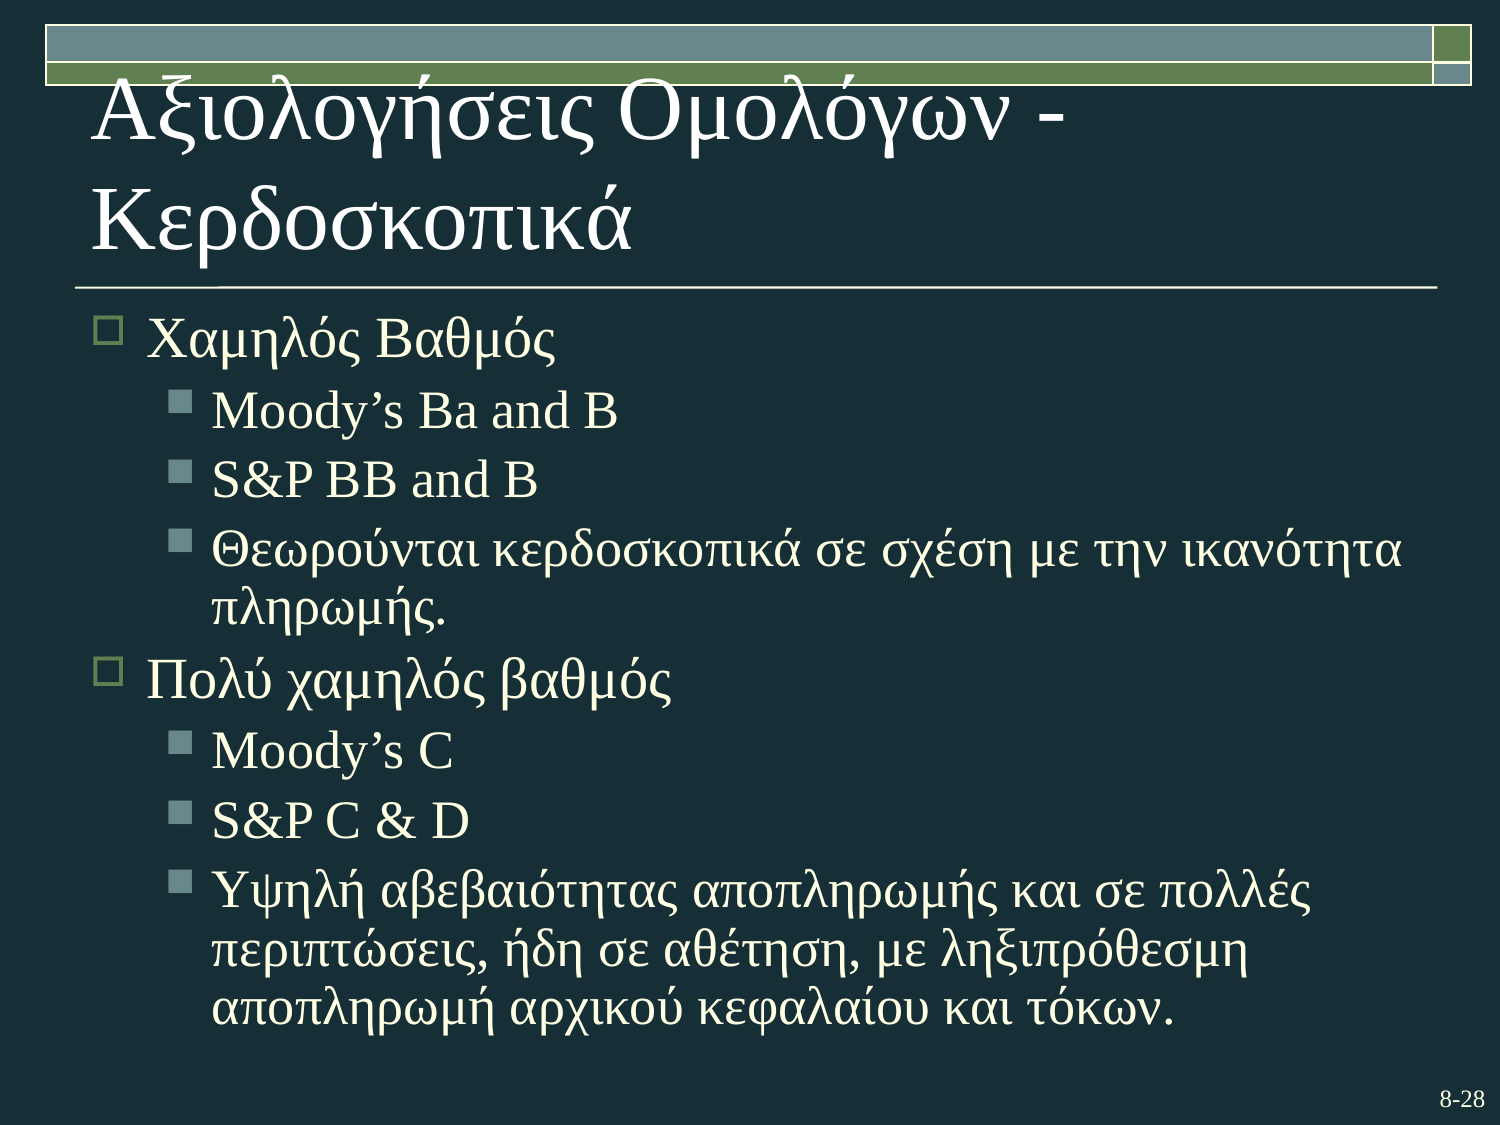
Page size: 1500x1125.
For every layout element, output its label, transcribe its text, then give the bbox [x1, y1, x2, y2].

list Χαμηλός Βαθμός Moody’s Ba and B S&P BB and B Θεωρούνται κερδοσκοπικά σε σχέση με την ικανότητα πληρωμής. Πολύ χαμηλός βαθμός Moody’s C S&P C & D Υψηλή αβεβαιότητας αποπληρωμής και σε πολλές περιπτώσεις, ήδη σε αθέτηση, με ληξιπρόθεσμη αποπληρωμή αρχικού κεφαλαίου και τόκων. [74, 299, 1426, 1006]
title Αξιολογήσεις Ομολόγων - Κερδοσκοπικά [74, 87, 1426, 276]
